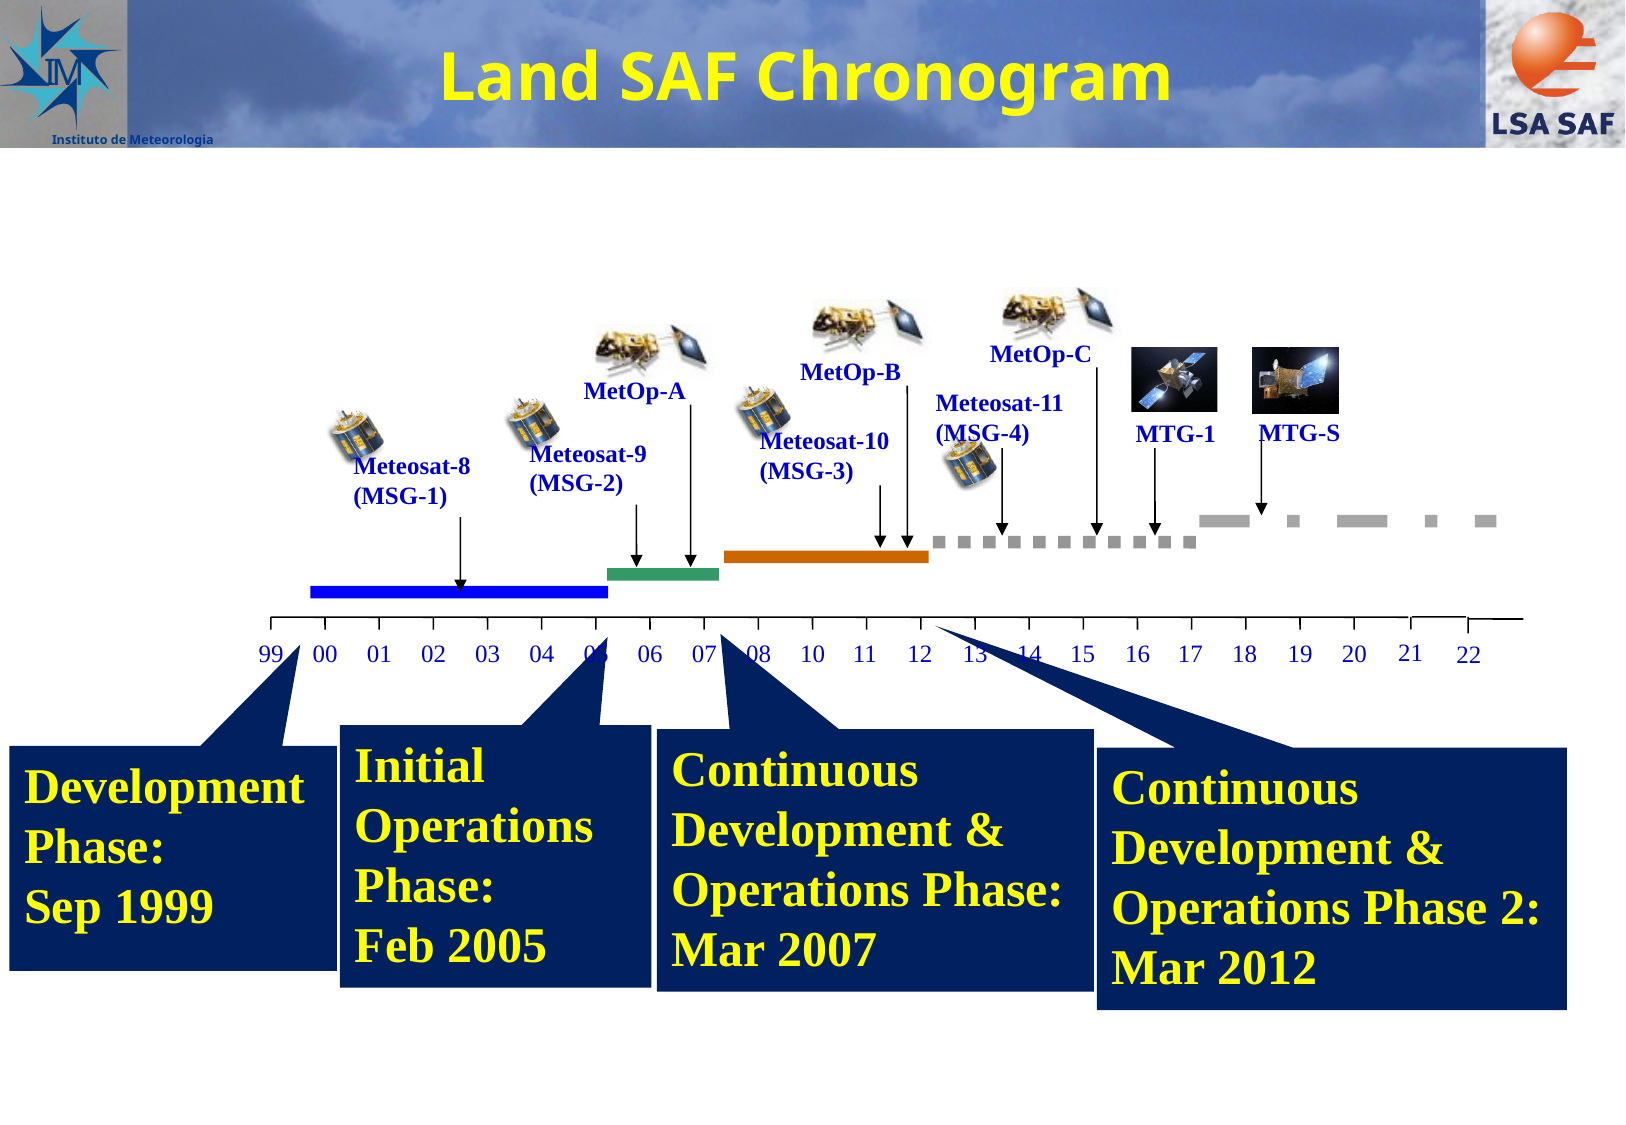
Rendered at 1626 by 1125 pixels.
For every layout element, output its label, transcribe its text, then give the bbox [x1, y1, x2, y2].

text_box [243, 287, 1524, 677]
text_box Continuous Development & Operations Phase 2: Mar 2012 [1051, 685, 1567, 1011]
text_box Initial Operations Phase: Feb 2005 [339, 685, 652, 988]
text_box Continuous Development & Operations Phase: Mar 2007 [656, 685, 1094, 992]
text_box Development Phase: Sep 1999 [9, 685, 337, 971]
picture [1131, 347, 1218, 412]
picture [1252, 347, 1339, 415]
title Land SAF Chronogram [127, 0, 1486, 148]
picture [1486, 0, 1626, 148]
picture [0, 0, 127, 148]
